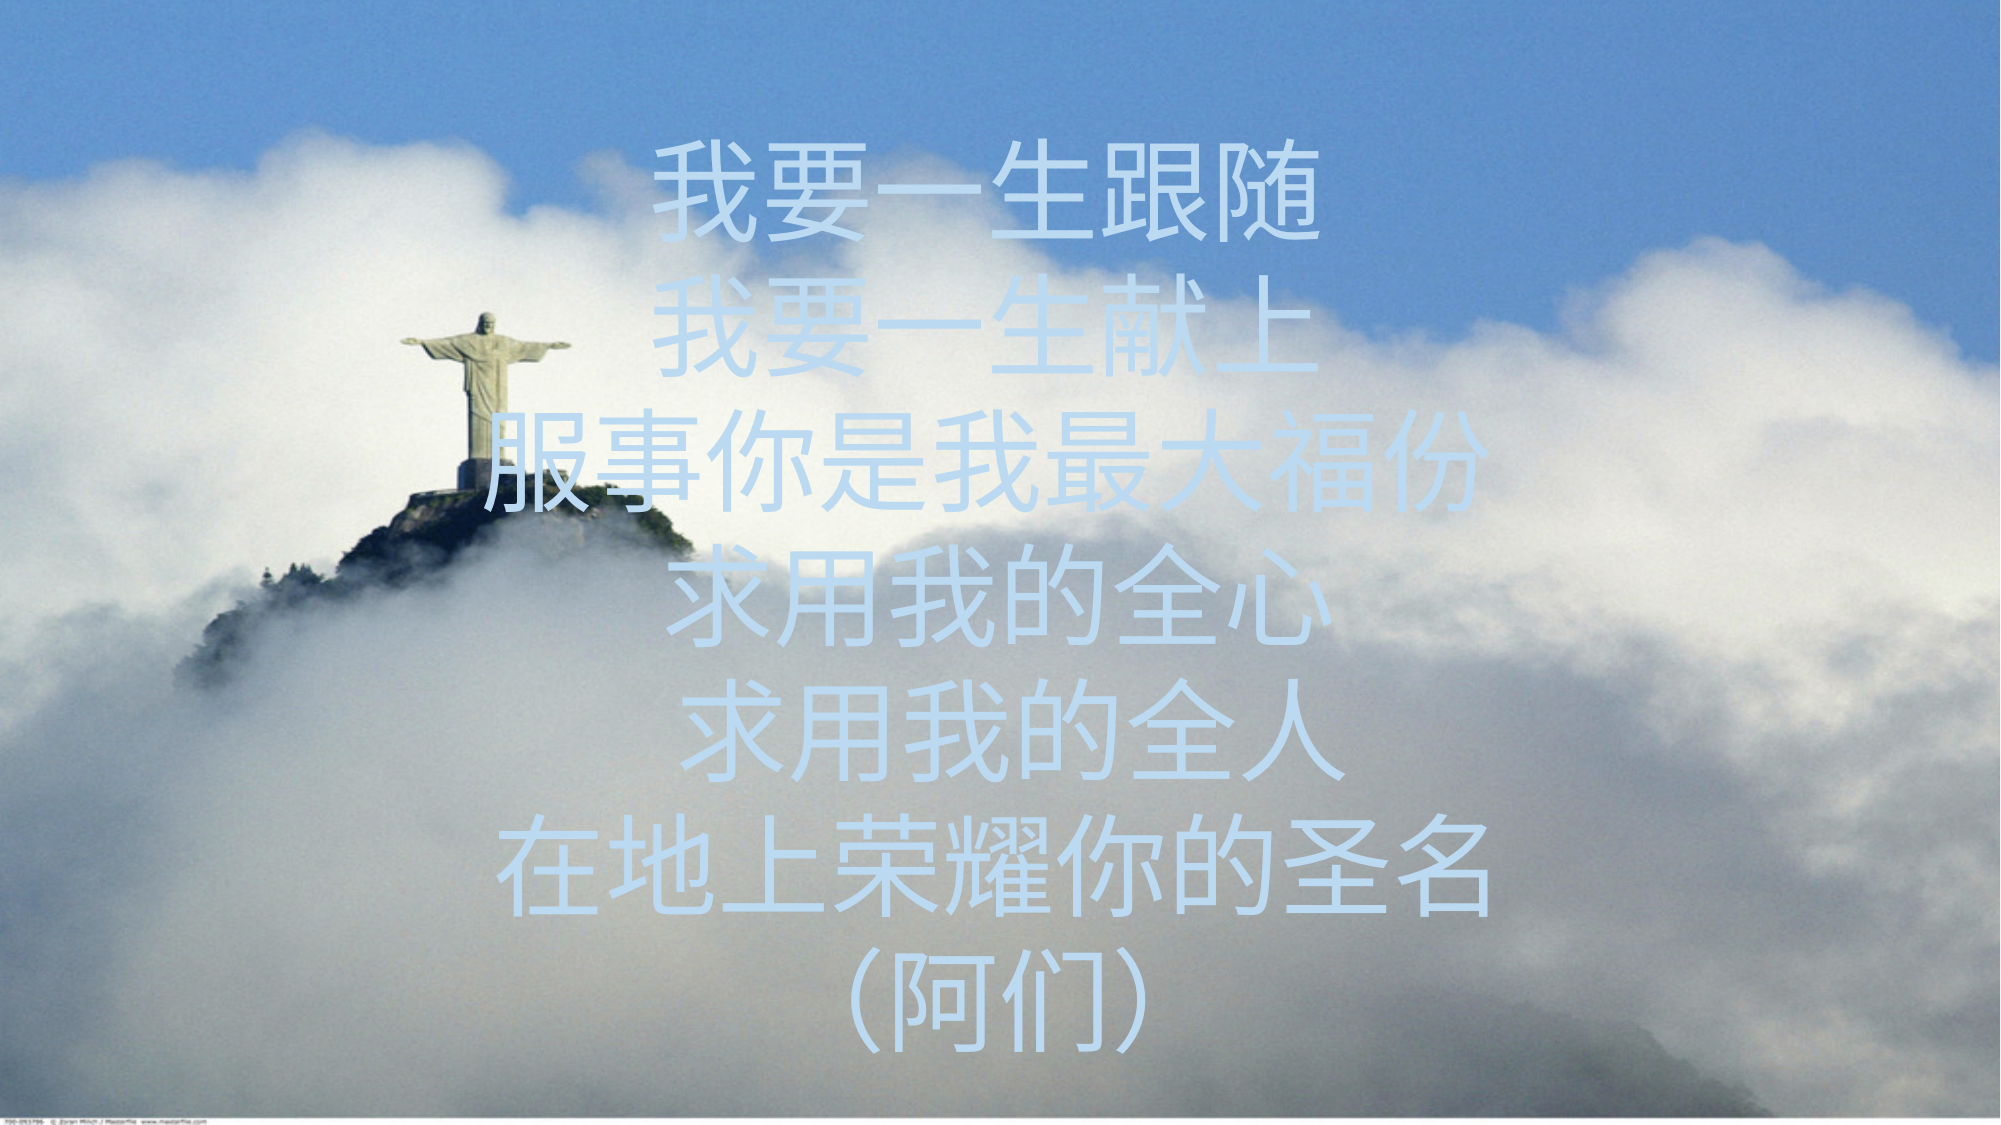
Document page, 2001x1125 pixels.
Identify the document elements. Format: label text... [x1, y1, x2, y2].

picture [0, 0, 2001, 1125]
text_box 我要一生跟随 我要一生献上 服事你是我最大福份 求用我的全心 求用我的全人 在地上荣耀你的圣名 （阿们） [0, 113, 2000, 1074]
